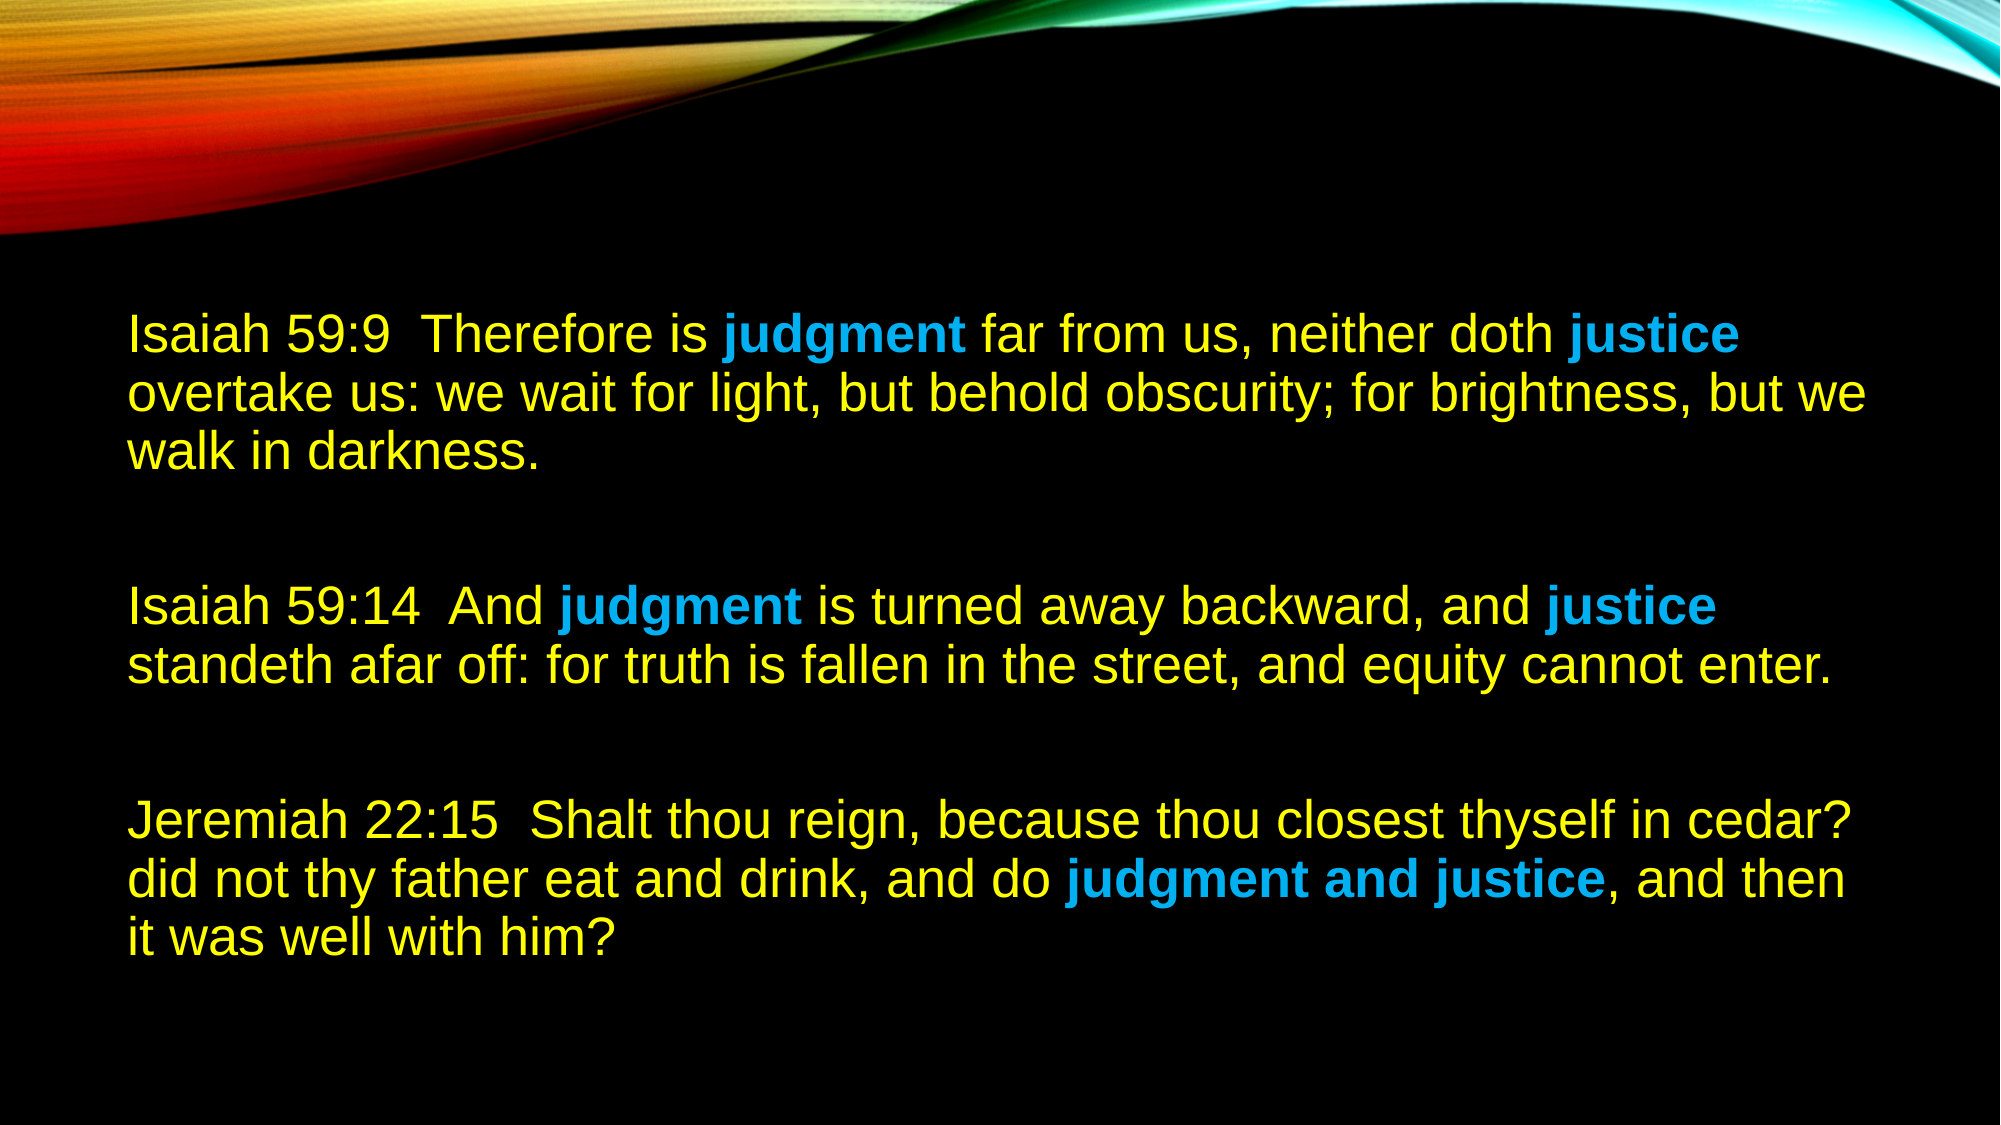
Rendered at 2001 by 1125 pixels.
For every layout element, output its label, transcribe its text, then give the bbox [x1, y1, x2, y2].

picture [0, 0, 2000, 237]
list Isaiah 59:9 Therefore is judgment far from us, neither doth justice overtake us: we wait for light, but behold obscurity; for brightness, but we walk in darkness. Isaiah 59:14 And judgment is turned away backward, and justice standeth afar off: for truth is fallen in the street, and equity cannot enter. Jeremiah 22:15 Shalt thou reign, because thou closest thyself in cedar? did not thy father eat and drink, and do judgment and justice, and then it was well with him? [112, 298, 1888, 1021]
